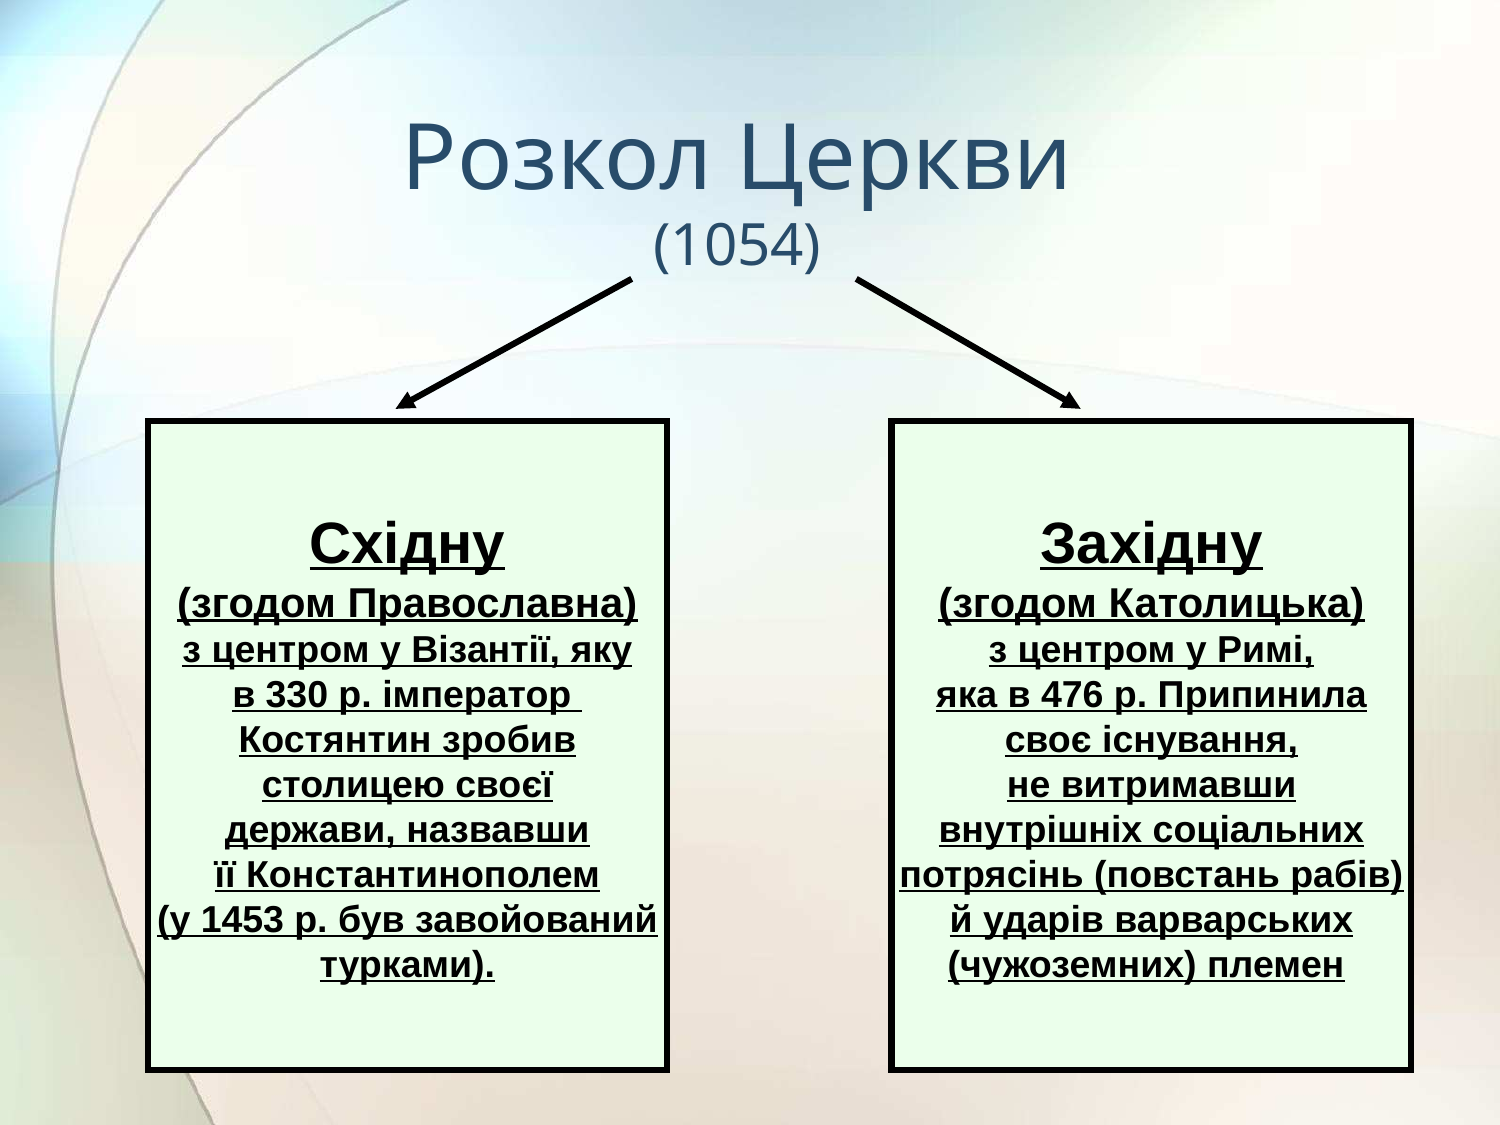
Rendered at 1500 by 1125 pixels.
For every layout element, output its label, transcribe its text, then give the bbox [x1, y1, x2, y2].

text_box Західну (згодом Католицька) з центром у Римі, яка в 476 р. Припинила своє існування, не витримавши внутрішніх соціальних потрясінь (повстань рабів) й ударів варварських (чужо­земних) племен [891, 420, 1412, 1071]
text_box Східну (згодом Православна) з центром у Візантії, яку в 330 р. імператор Костянтин зробив столицею своєї держави, назвавши її Константинополем (у 1453 р. був завойований турками). [147, 420, 668, 1071]
title Розкол Церкви (1054) [74, 112, 1401, 263]
text_box [395, 278, 632, 409]
picture [0, 0, 1500, 1125]
text_box [856, 278, 1081, 409]
